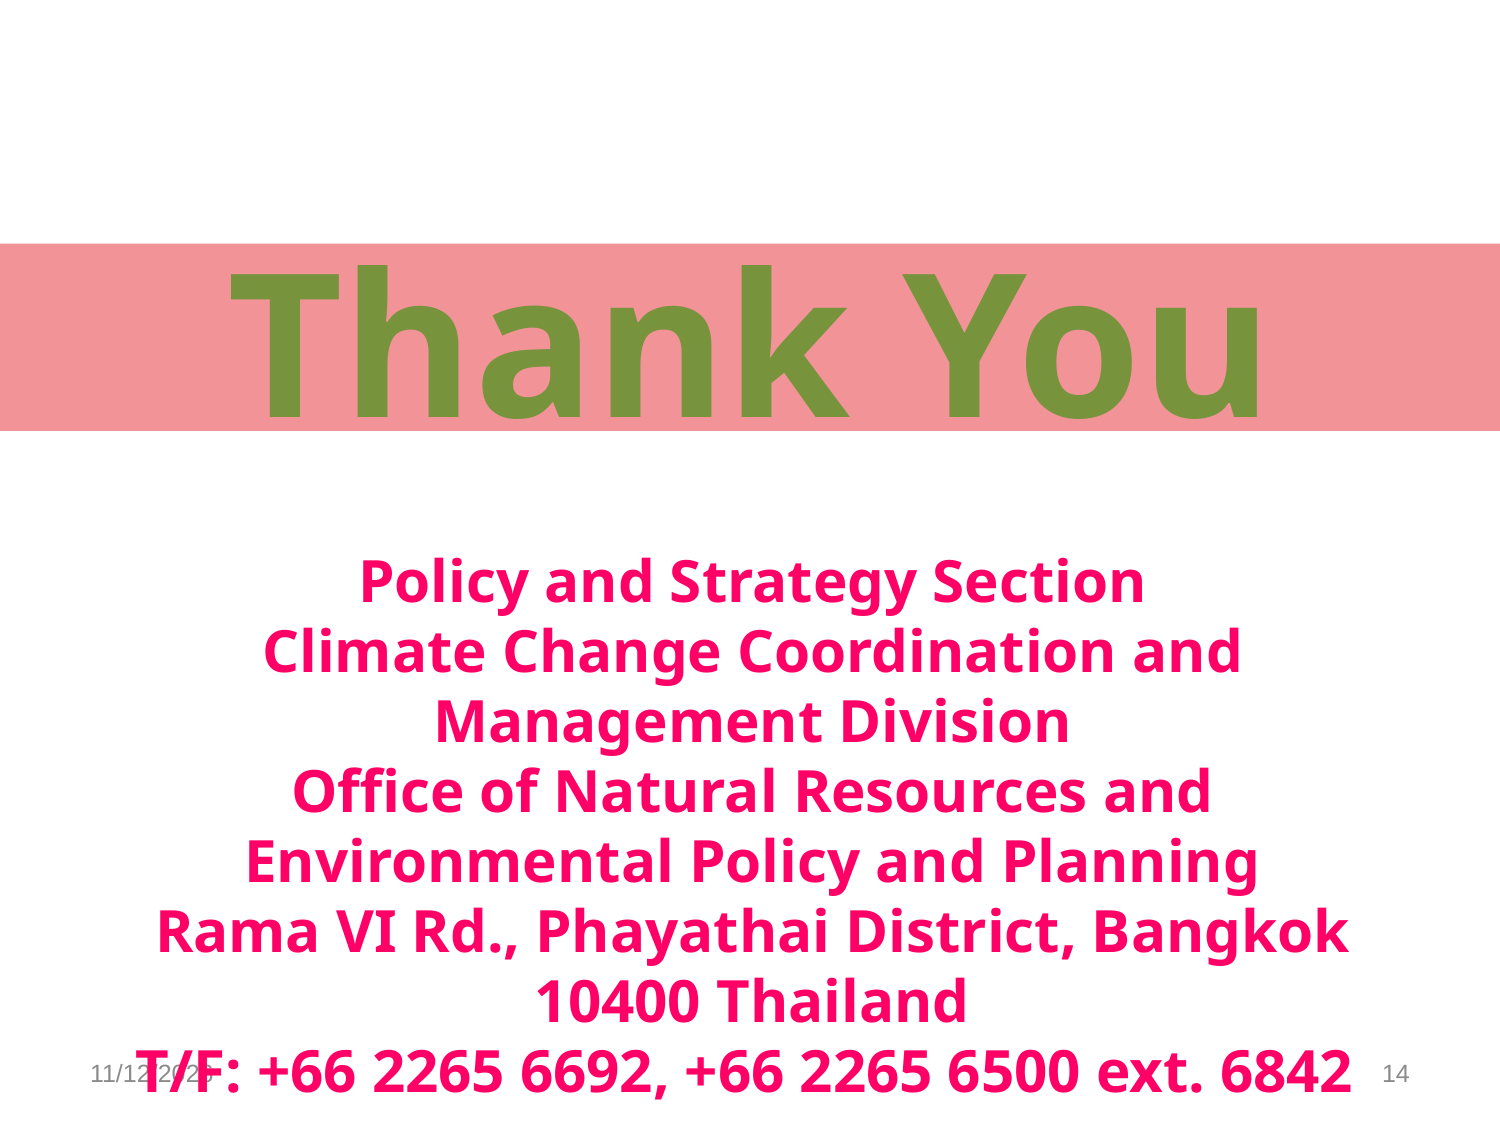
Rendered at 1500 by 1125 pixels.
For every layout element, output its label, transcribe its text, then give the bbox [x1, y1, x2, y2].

text_box Policy and Strategy Section Climate Change Coordination and Management Division Office of Natural Resources and Environmental Policy and Planning Rama VI Rd., Phayathai District, Bangkok 10400 Thailand T/F: +66 2265 6692, +66 2265 6500 ext. 6842 climate.onep.go.th [102, 536, 1402, 1125]
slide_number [75, 1042, 102, 1103]
slide_number 14 [1402, 1042, 1425, 1103]
title Thank You [0, 243, 1500, 431]
